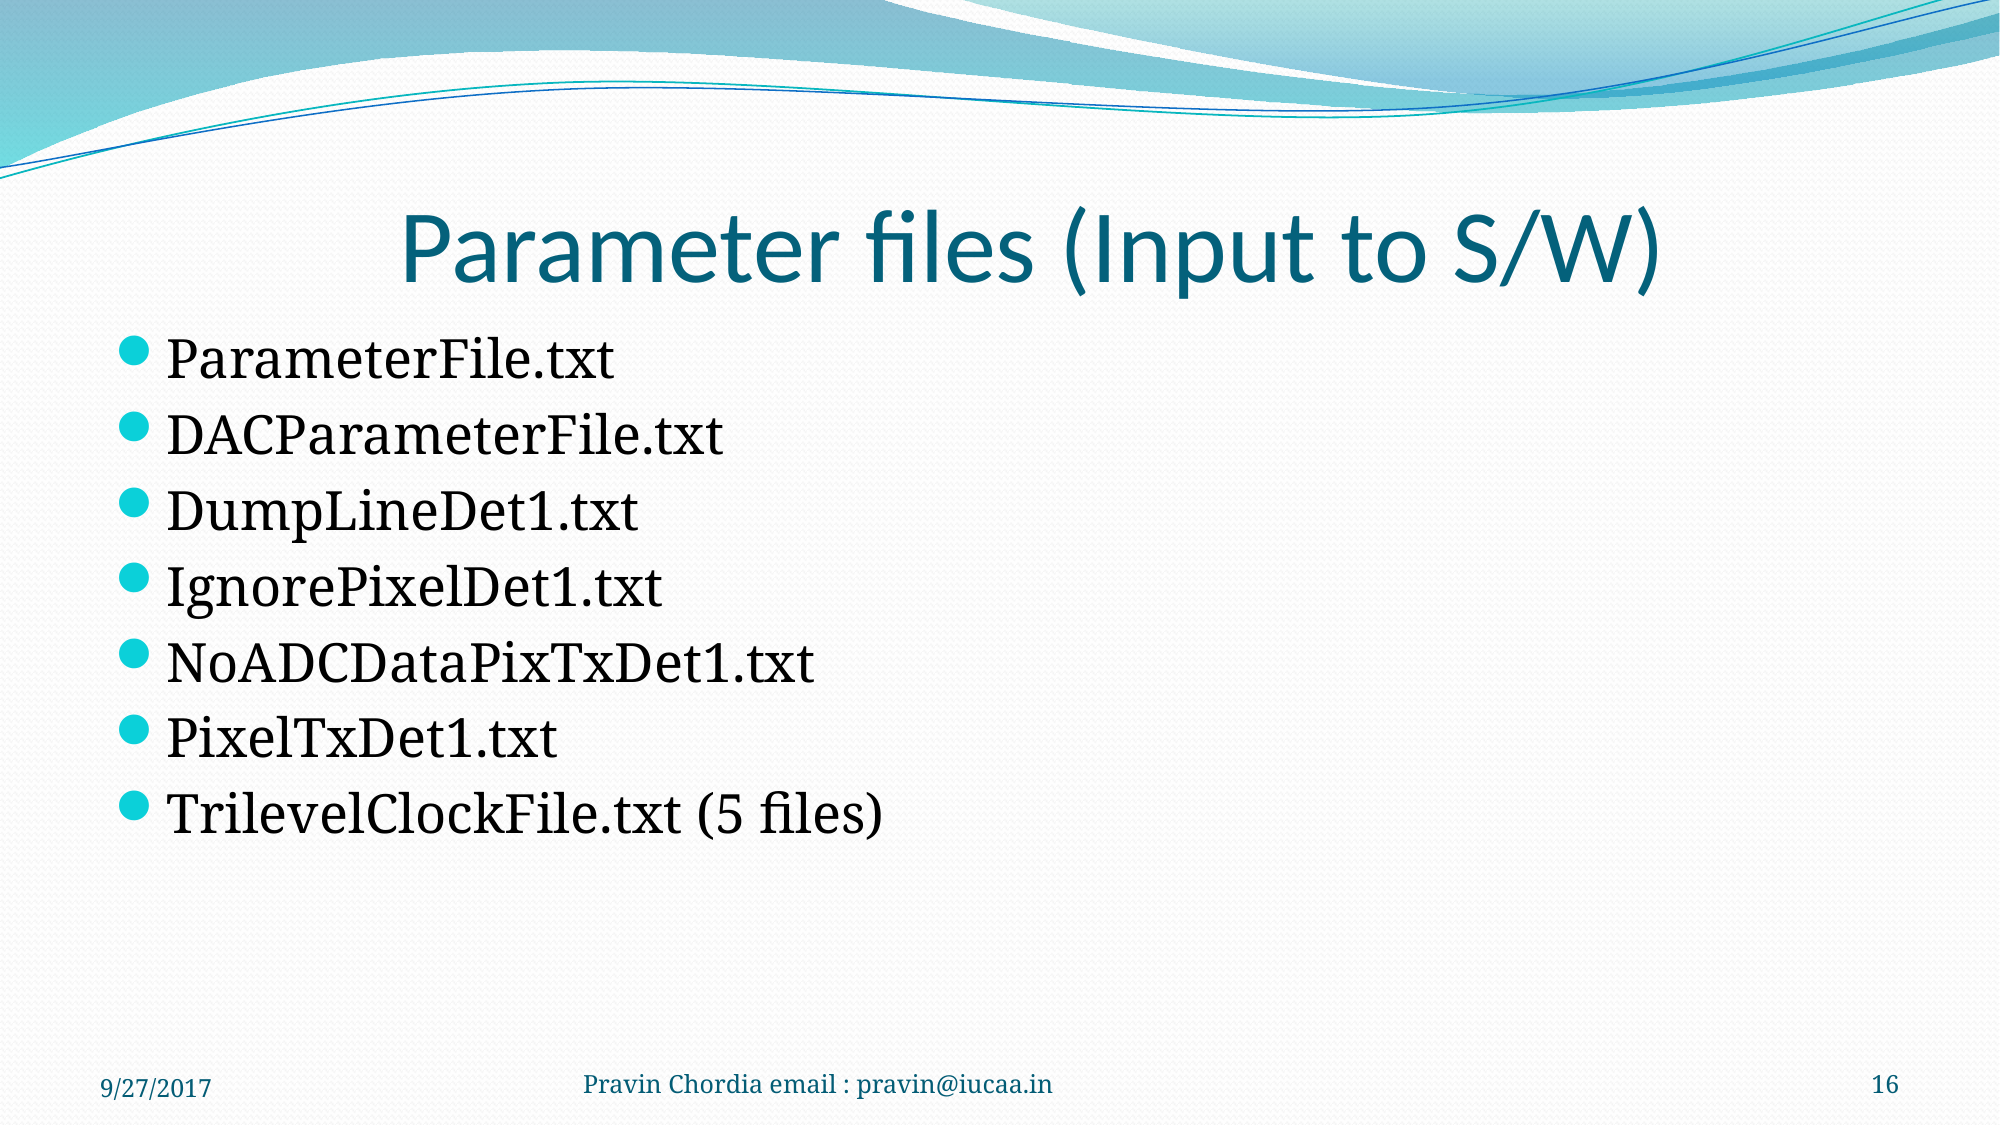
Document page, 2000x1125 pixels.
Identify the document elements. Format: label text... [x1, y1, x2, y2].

slide_number 16 [1732, 1042, 1900, 1103]
list ParameterFile.txt DACParameterFile.txt DumpLineDet1.txt IgnorePixelDet1.txt NoADCDataPixTxDet1.txt PixelTxDet1.txt TrilevelClockFile.txt (5 files) [99, 317, 1900, 1038]
footer Pravin Chordia email : pravin@iucaa.in [583, 1042, 1317, 1103]
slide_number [99, 1042, 567, 1103]
title Parameter files (Input to S/W) [99, 115, 1900, 303]
